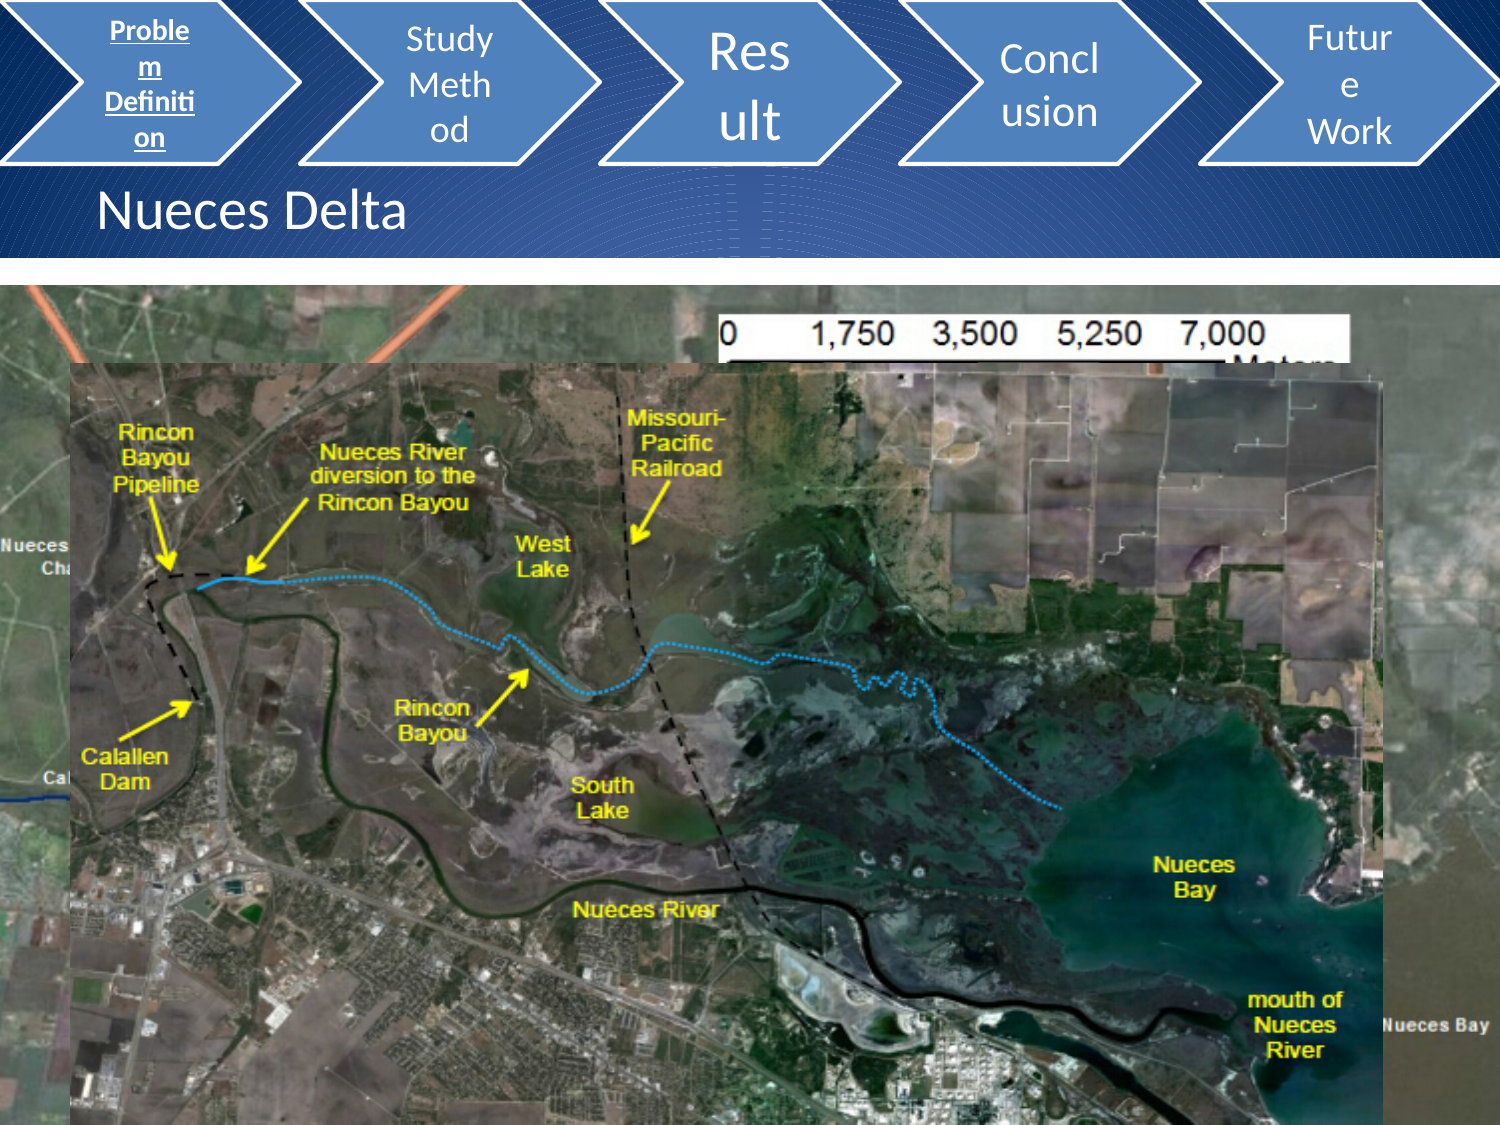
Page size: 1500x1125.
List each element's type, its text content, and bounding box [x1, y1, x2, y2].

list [0, 0, 1500, 165]
text_box Nueces Delta [82, 174, 1067, 249]
picture [0, 258, 1500, 1125]
